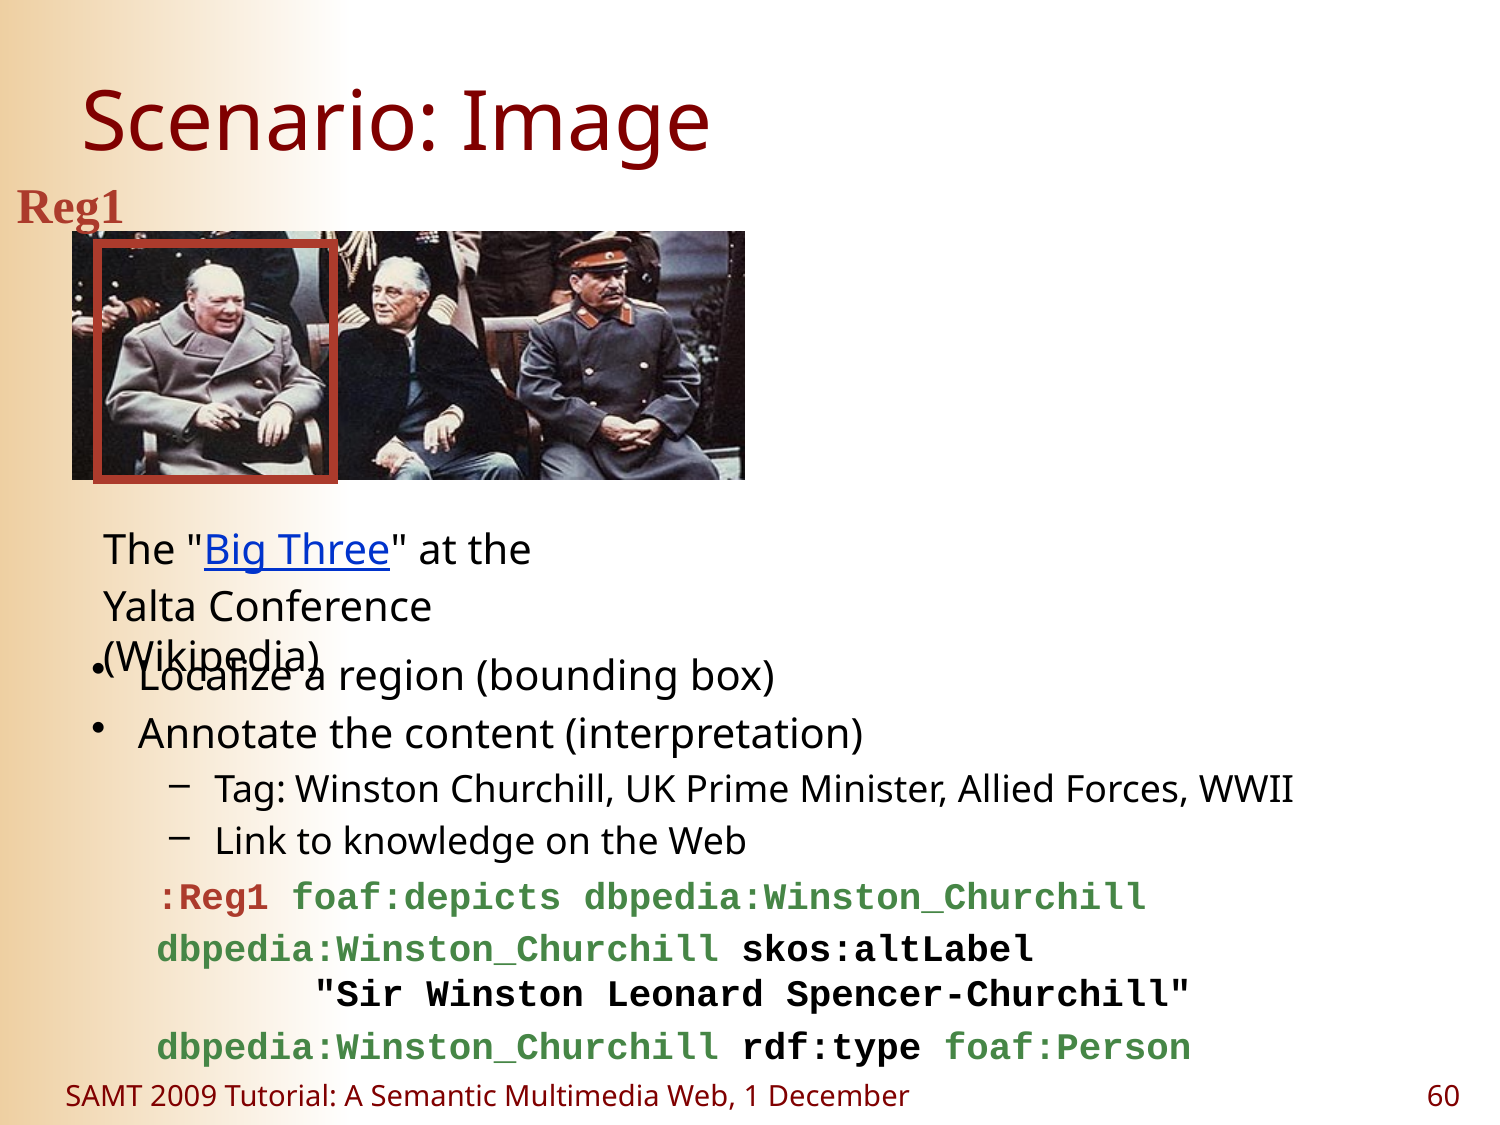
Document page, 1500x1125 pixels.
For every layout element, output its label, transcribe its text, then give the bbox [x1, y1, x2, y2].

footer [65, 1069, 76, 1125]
text_box The "Big Three" at the Yalta Conference (Wikipedia) [88, 515, 644, 641]
text_box Localize a region (bounding box) Annotate the content (interpretation) Tag: Winston Churchill, UK Prime Minister, Allied Forces, WWII Link to knowledge on the Web [76, 641, 1463, 1027]
list [76, 1027, 1463, 1125]
text_box :Reg1 foaf:depicts dbpedia:Winston_Churchill dbpedia:Winston_Churchill skos:altLabel "Sir Winston Leonard Spencer-Churchill" dbpedia:Winston_Churchill rdf:type foaf:Person [66, 864, 1380, 1075]
text_box Reg1 [0, 166, 148, 242]
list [72, 231, 746, 480]
title Scenario: Image [65, 22, 1462, 211]
